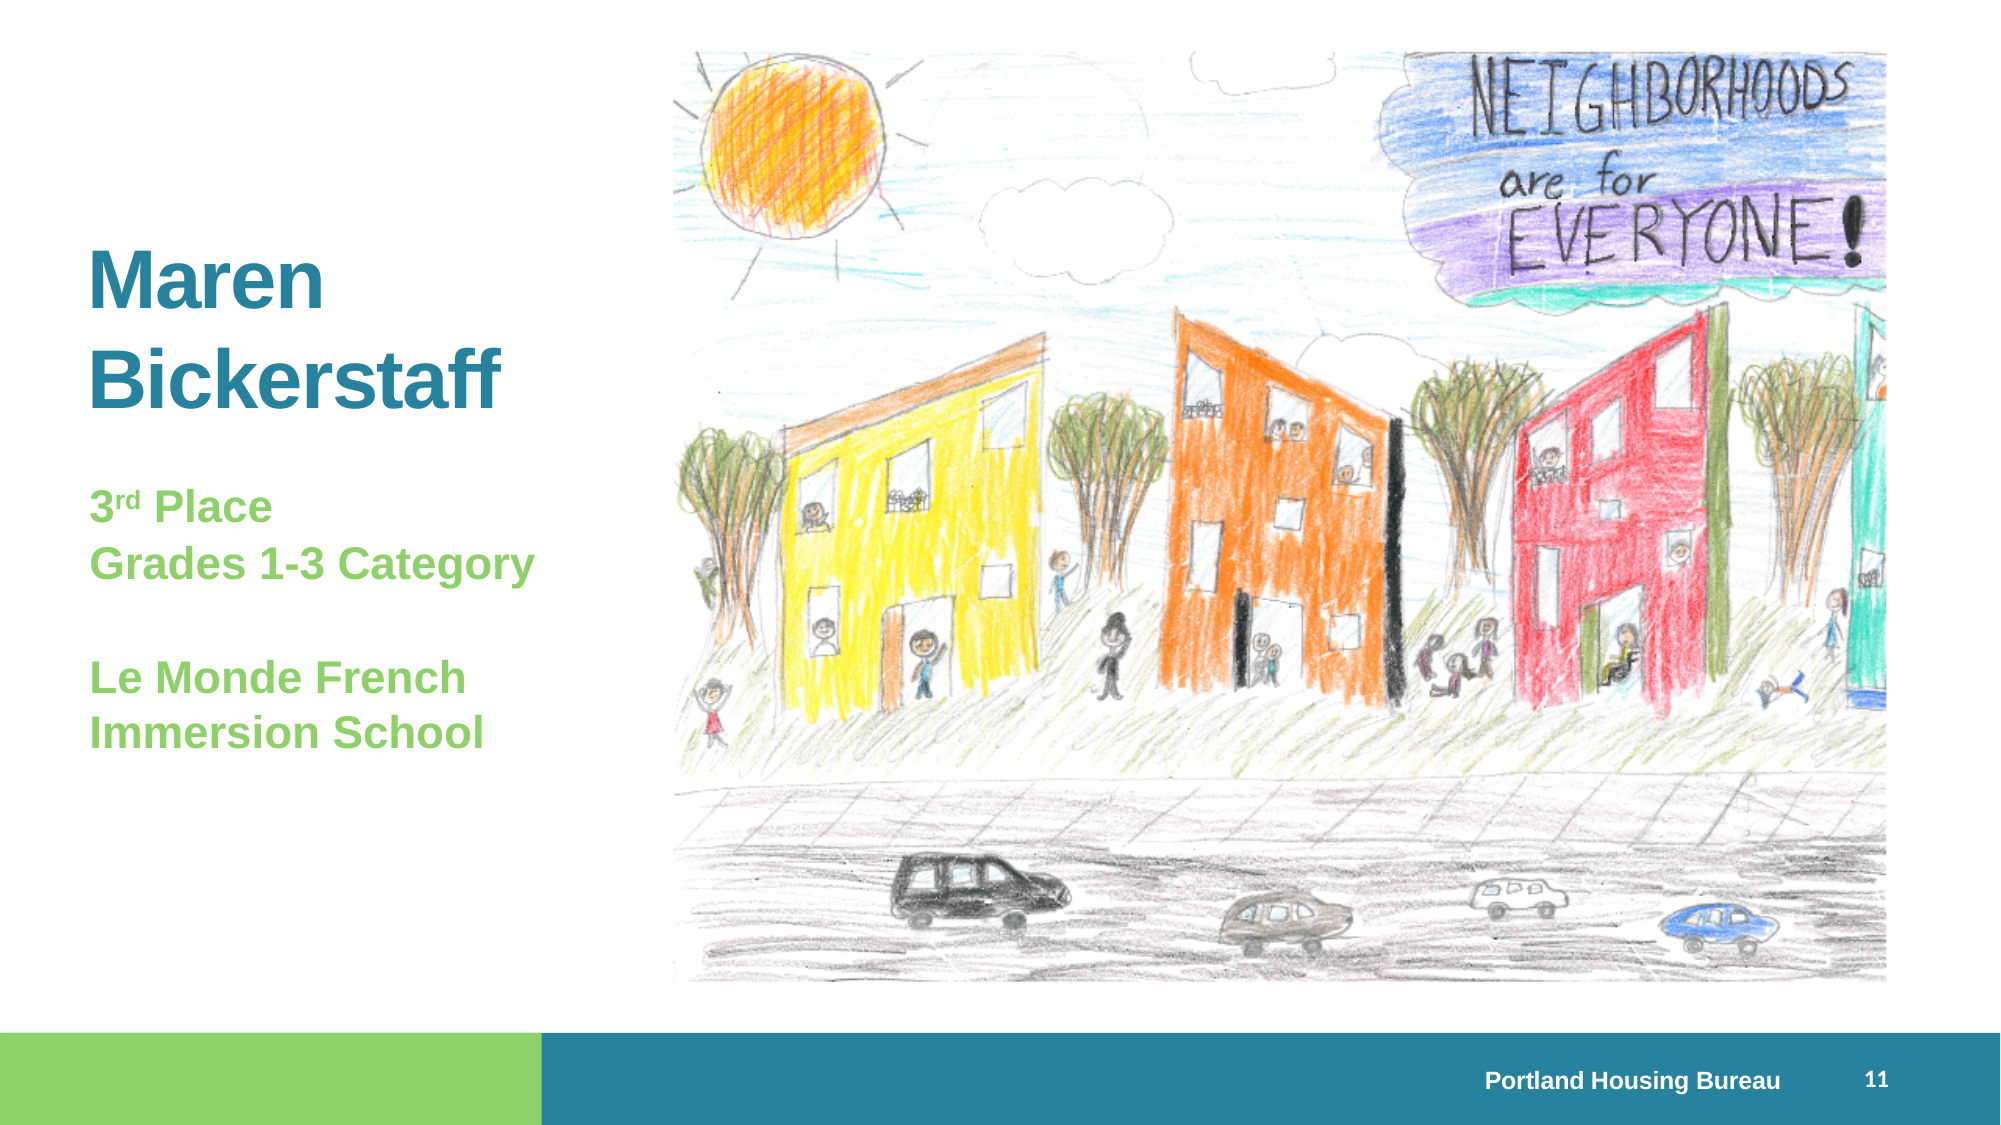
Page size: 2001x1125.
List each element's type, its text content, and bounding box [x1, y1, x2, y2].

slide_number 11 [1859, 1062, 1913, 1093]
title Maren Bickerstaff [87, 224, 656, 427]
text_box 3rd Place Grades 1-3 Category Le Monde French Immersion School [87, 474, 581, 816]
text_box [661, 35, 1900, 993]
footer Portland Housing Bureau [780, 1064, 1782, 1094]
